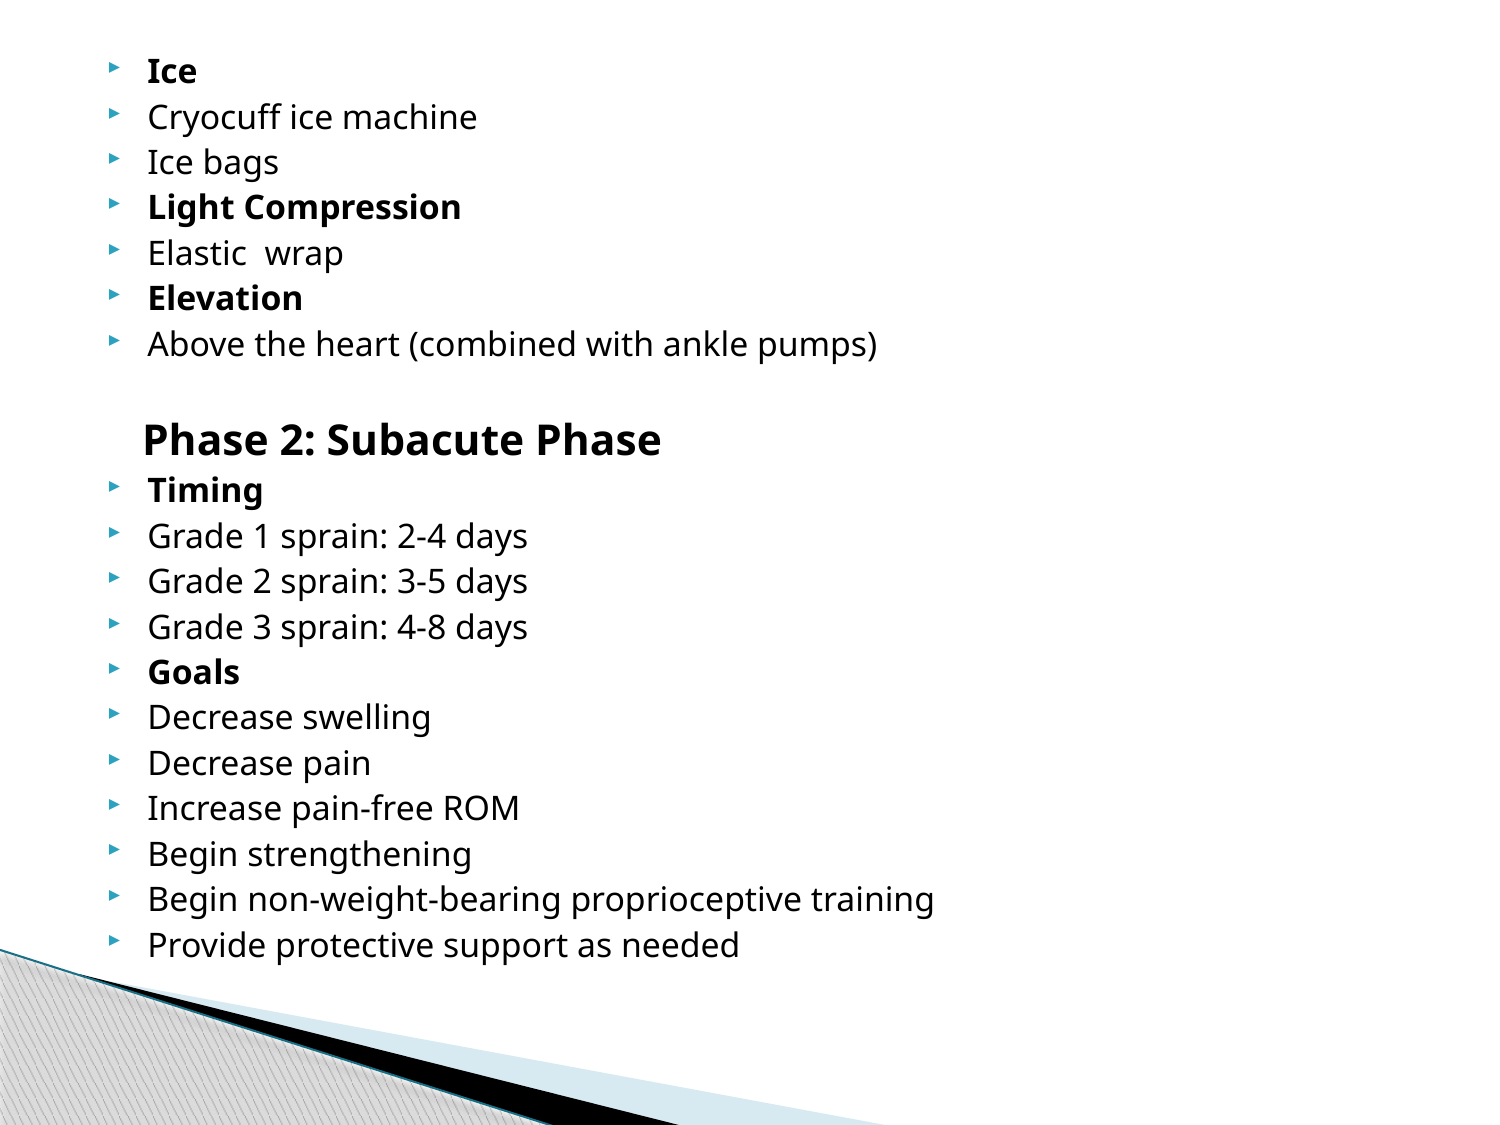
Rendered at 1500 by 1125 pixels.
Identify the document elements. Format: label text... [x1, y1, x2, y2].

list Ice Cryocuff ice machine Ice bags Light Compression Elastic wrap Elevation Above the heart (combined with ankle pumps) Phase 2: Subacute Phase Timing Grade 1 sprain: 2-4 days Grade 2 sprain: 3-5 days Grade 3 sprain: 4-8 days Goals Decrease swelling Decrease pain Increase pain-free ROM Begin strengthening Begin non-weight-bearing proprioceptive training Provide protective support as needed [75, 42, 1425, 986]
